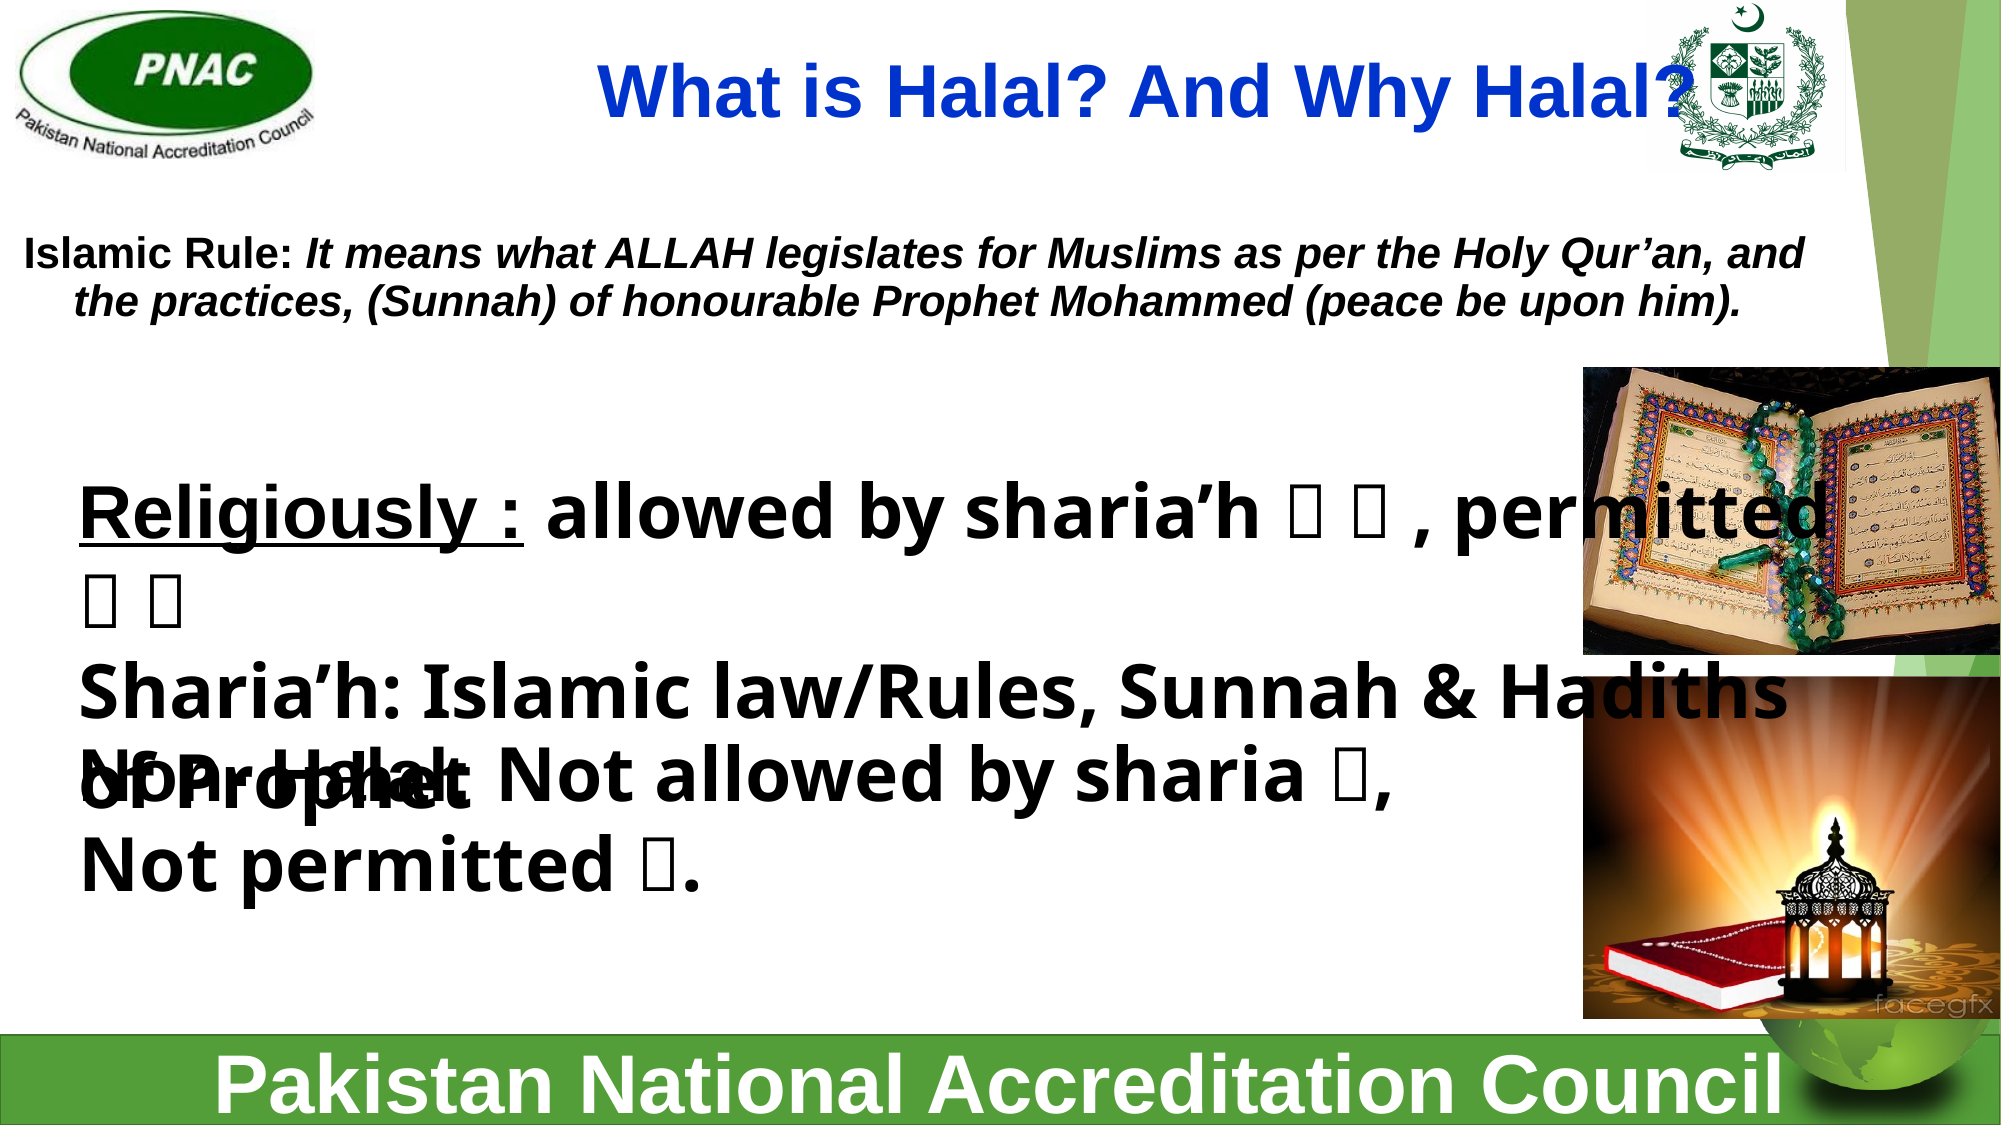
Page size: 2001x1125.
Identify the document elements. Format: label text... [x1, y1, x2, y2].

picture [15, 10, 315, 159]
title Islamic Rule: It means what ALLAH legislates for Muslims as per the Holy Qur’an, and the practices, (Sunnah) of honourable Prophet Mohammed (peace be upon him). [0, 163, 1830, 391]
picture [1647, 141, 1846, 172]
text_box Non- Halal: Not allowed by sharia , Not permitted . [63, 719, 1530, 1005]
text_box Religiously : allowed by sharia’h   , permitted   Sharia’h: Islamic law/Rules, Sunnah & Hadiths of Prophet [63, 456, 1882, 832]
text_box What is Halal? And Why Halal? [317, 35, 2000, 141]
picture [1647, 0, 1846, 35]
picture [1583, 367, 2000, 655]
picture [1583, 676, 2001, 1125]
